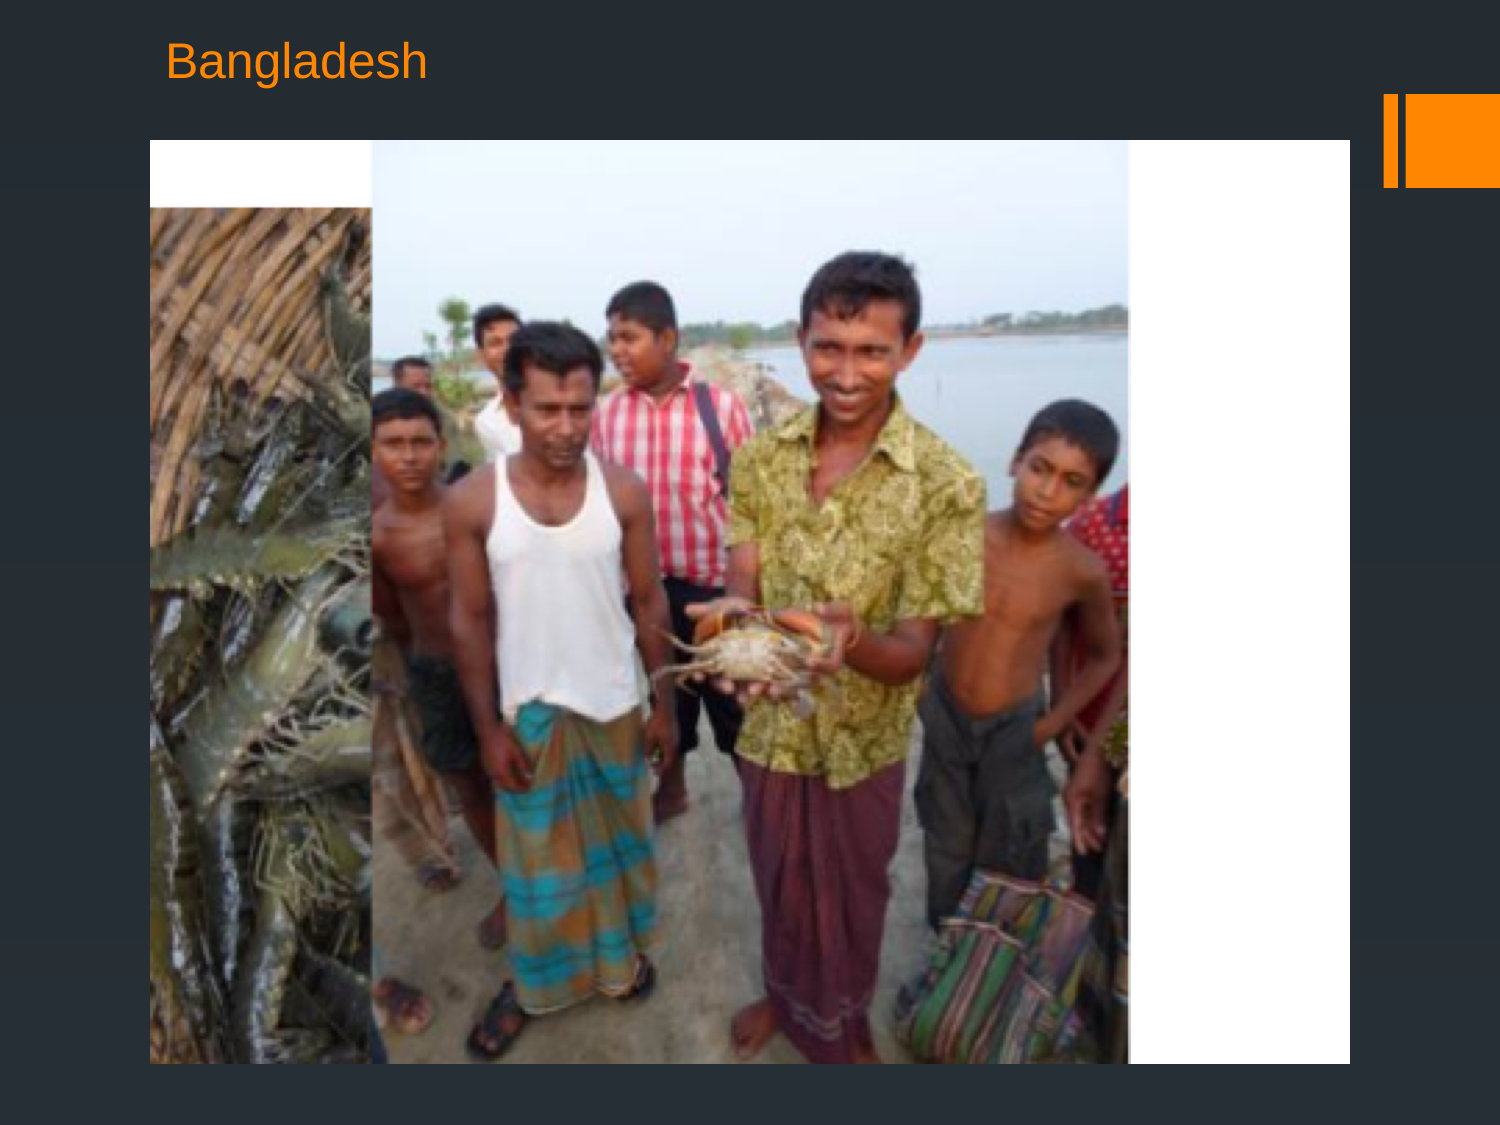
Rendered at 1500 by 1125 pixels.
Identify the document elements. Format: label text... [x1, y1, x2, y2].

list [149, 140, 1351, 1064]
title Bangladesh [150, 31, 1350, 97]
